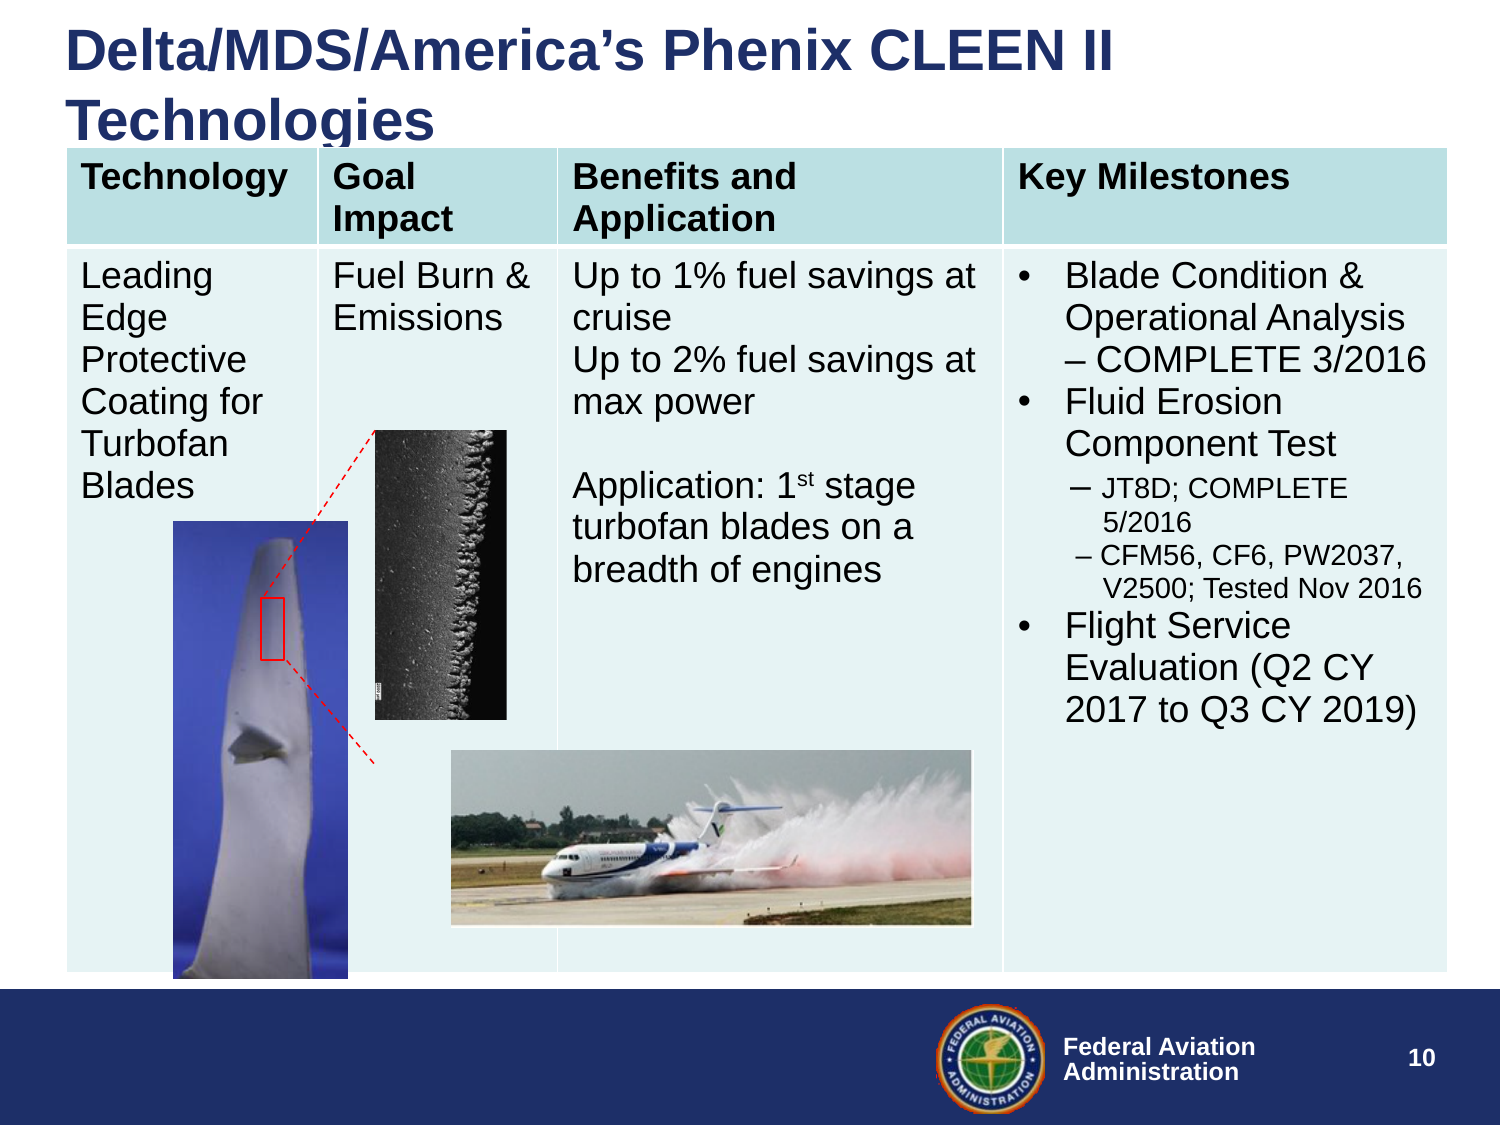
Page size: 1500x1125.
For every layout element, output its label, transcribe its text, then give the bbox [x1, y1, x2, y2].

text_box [286, 660, 376, 766]
table_header Benefits and Application [558, 148, 1002, 244]
picture [450, 750, 974, 929]
table_header Technology [67, 148, 317, 244]
table_header Goal Impact [319, 148, 557, 244]
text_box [263, 430, 376, 597]
table_cell Leading Edge Protective Coating for Turbofan Blades [67, 249, 317, 972]
table_cell Blade Condition & Operational Analysis – COMPLETE 3/2016 Fluid Erosion Component Test – JT8D; COMPLETE 5/2016 – CFM56, CF6, PW2037, V2500; Tested Nov 2016 Flight Service Evaluation (Q2 CY 2017 to Q3 CY 2019) [1004, 249, 1447, 972]
picture [173, 521, 348, 979]
table_cell Up to 1% fuel savings at cruise Up to 2% fuel savings at max power Application: 1st stage turbofan blades on a breadth of engines [558, 249, 1002, 972]
title Delta/MDS/America’s Phenix CLEEN II Technologies [50, 12, 1225, 188]
table_cell Fuel Burn & Emissions [319, 249, 557, 972]
picture [374, 430, 507, 720]
picture [936, 1004, 1045, 1114]
table_header Key Milestones [1004, 148, 1447, 244]
